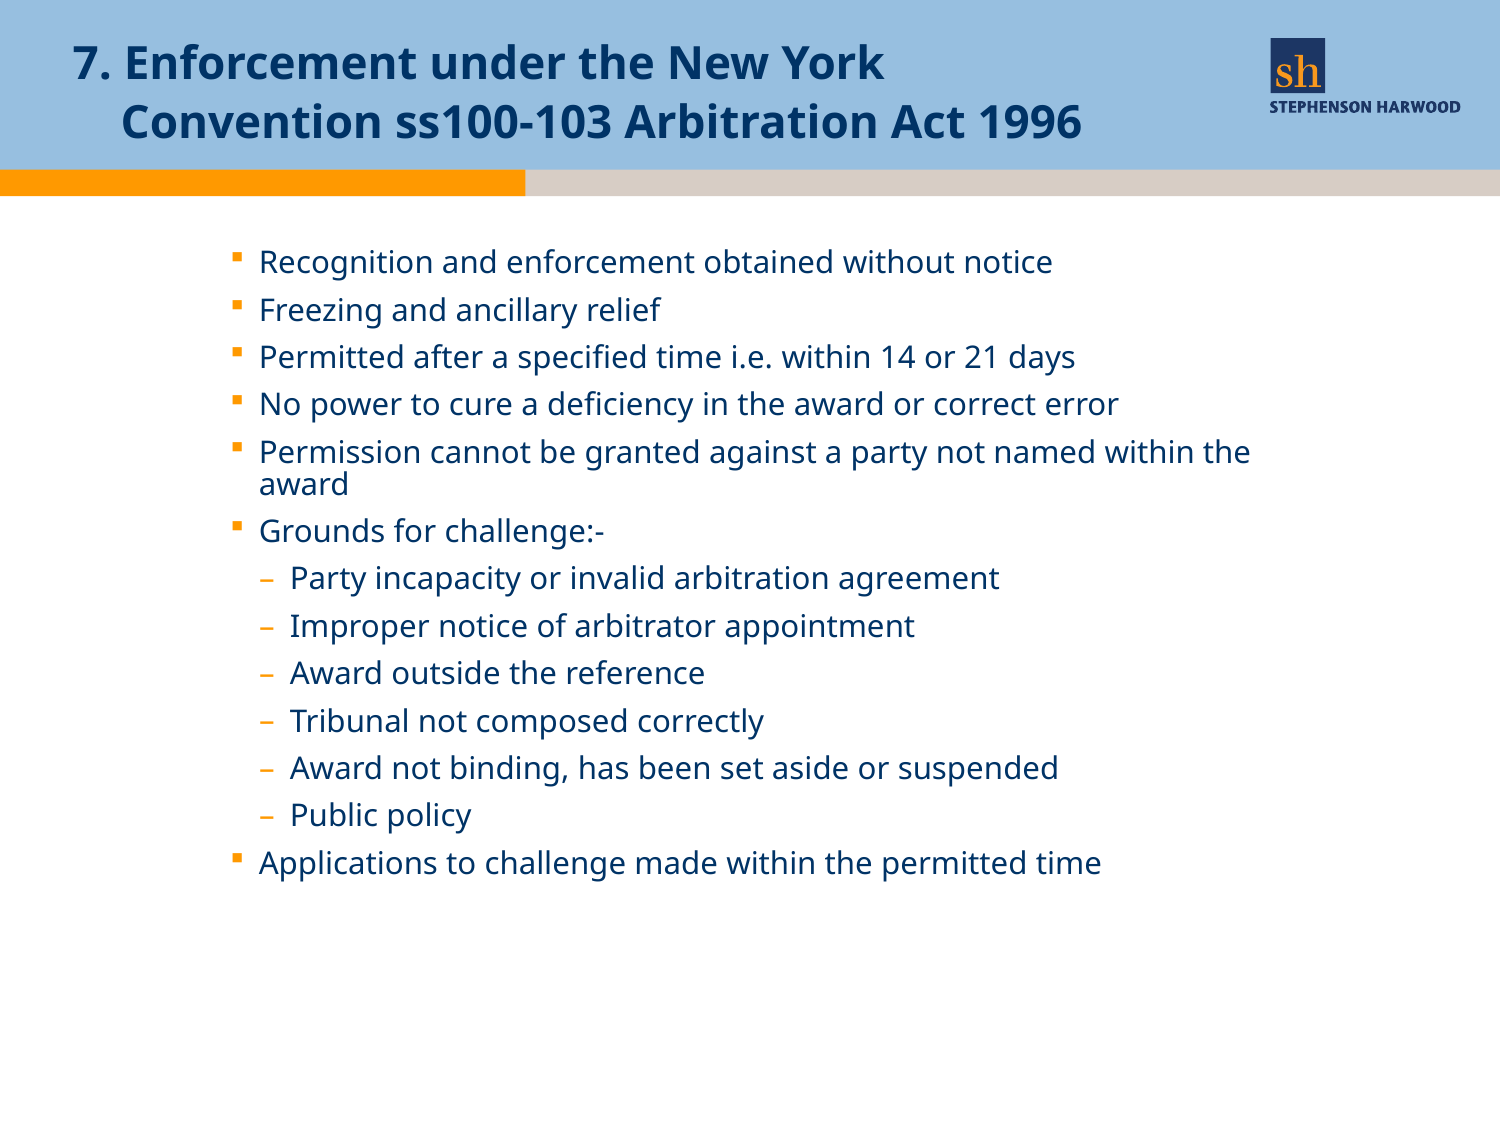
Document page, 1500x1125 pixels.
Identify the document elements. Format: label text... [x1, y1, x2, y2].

list Recognition and enforcement obtained without notice Freezing and ancillary relief Permitted after a specified time i.e. within 14 or 21 days No power to cure a deficiency in the award or correct error Permission cannot be granted against a party not named within the award Grounds for challenge:- Party incapacity or invalid arbitration agreement Improper notice of arbitrator appointment Award outside the reference Tribunal not composed correctly Award not binding, has been set aside or suspended Public policy Applications to challenge made within the permitted time [227, 245, 1273, 1017]
title 7. Enforcement under the New York Convention ss100-103 Arbitration Act 1996 [72, 40, 1270, 142]
